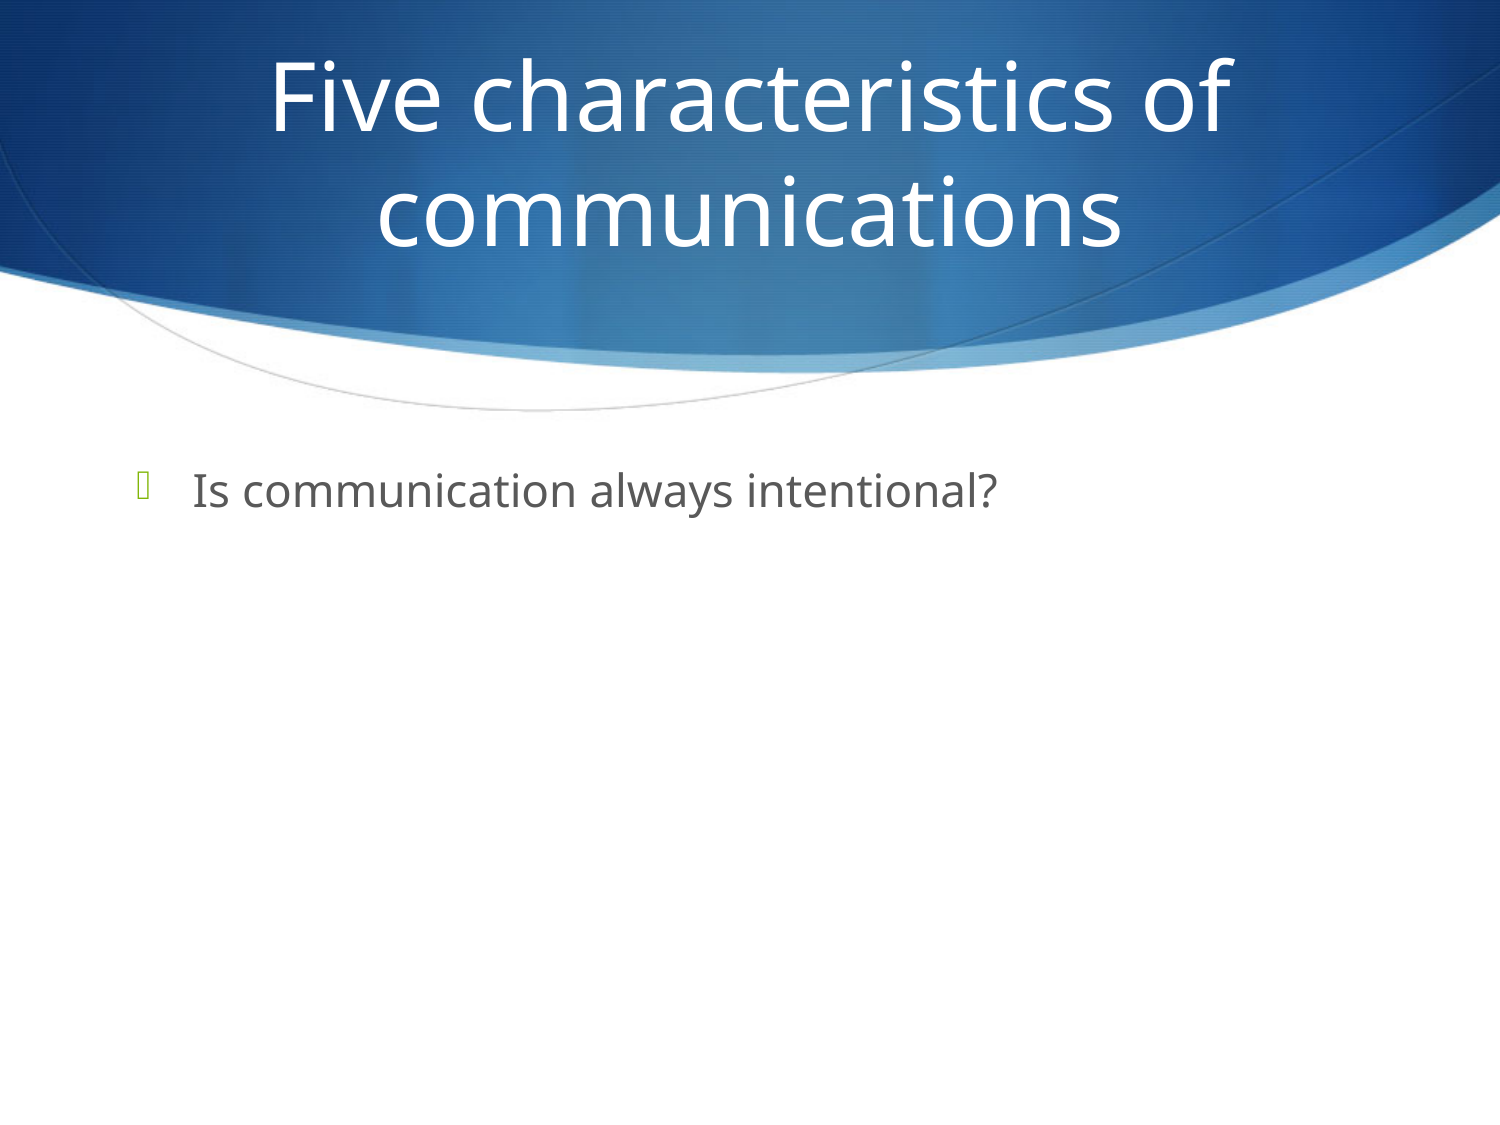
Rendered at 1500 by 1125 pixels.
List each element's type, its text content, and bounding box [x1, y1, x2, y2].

picture [0, 0, 1500, 1125]
title Five characteristics of communications [75, 56, 1425, 245]
list Is communication always intentional? [121, 454, 1379, 991]
